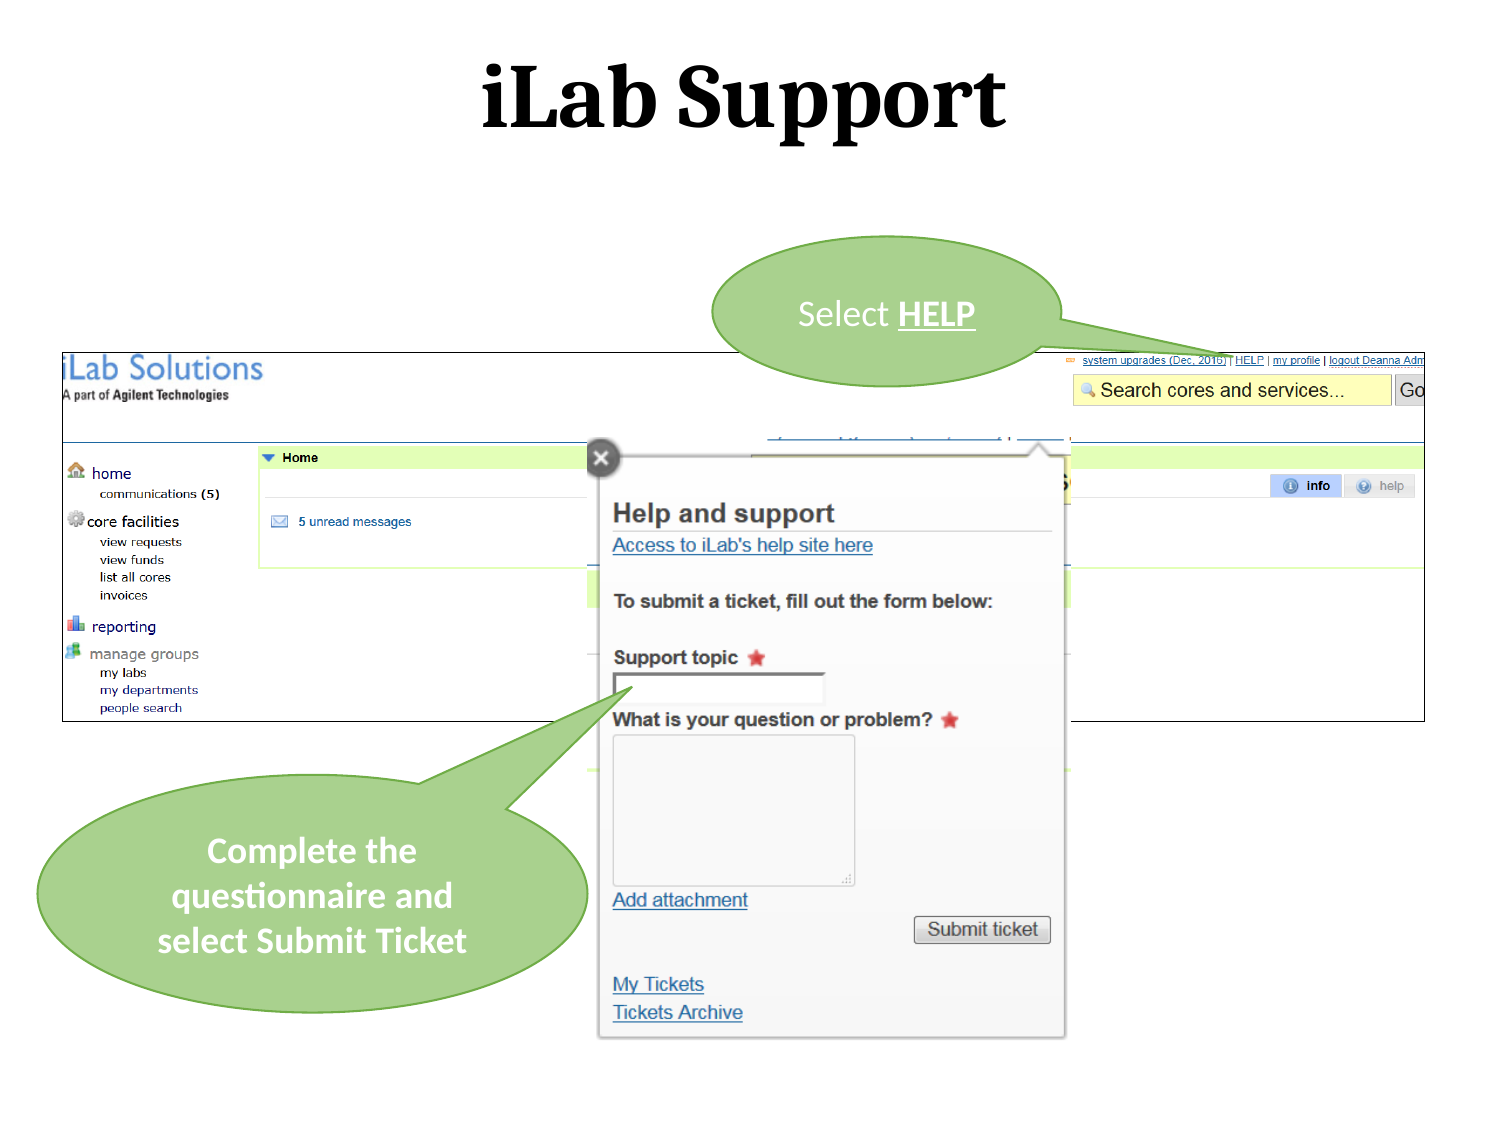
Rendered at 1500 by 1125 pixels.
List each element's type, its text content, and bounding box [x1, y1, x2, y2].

picture [62, 352, 1425, 1046]
text_box iLab Support [106, 28, 1382, 270]
text_box Select HELP [711, 235, 1217, 352]
text_box Complete the questionnaire and select Submit Ticket [36, 722, 587, 1014]
